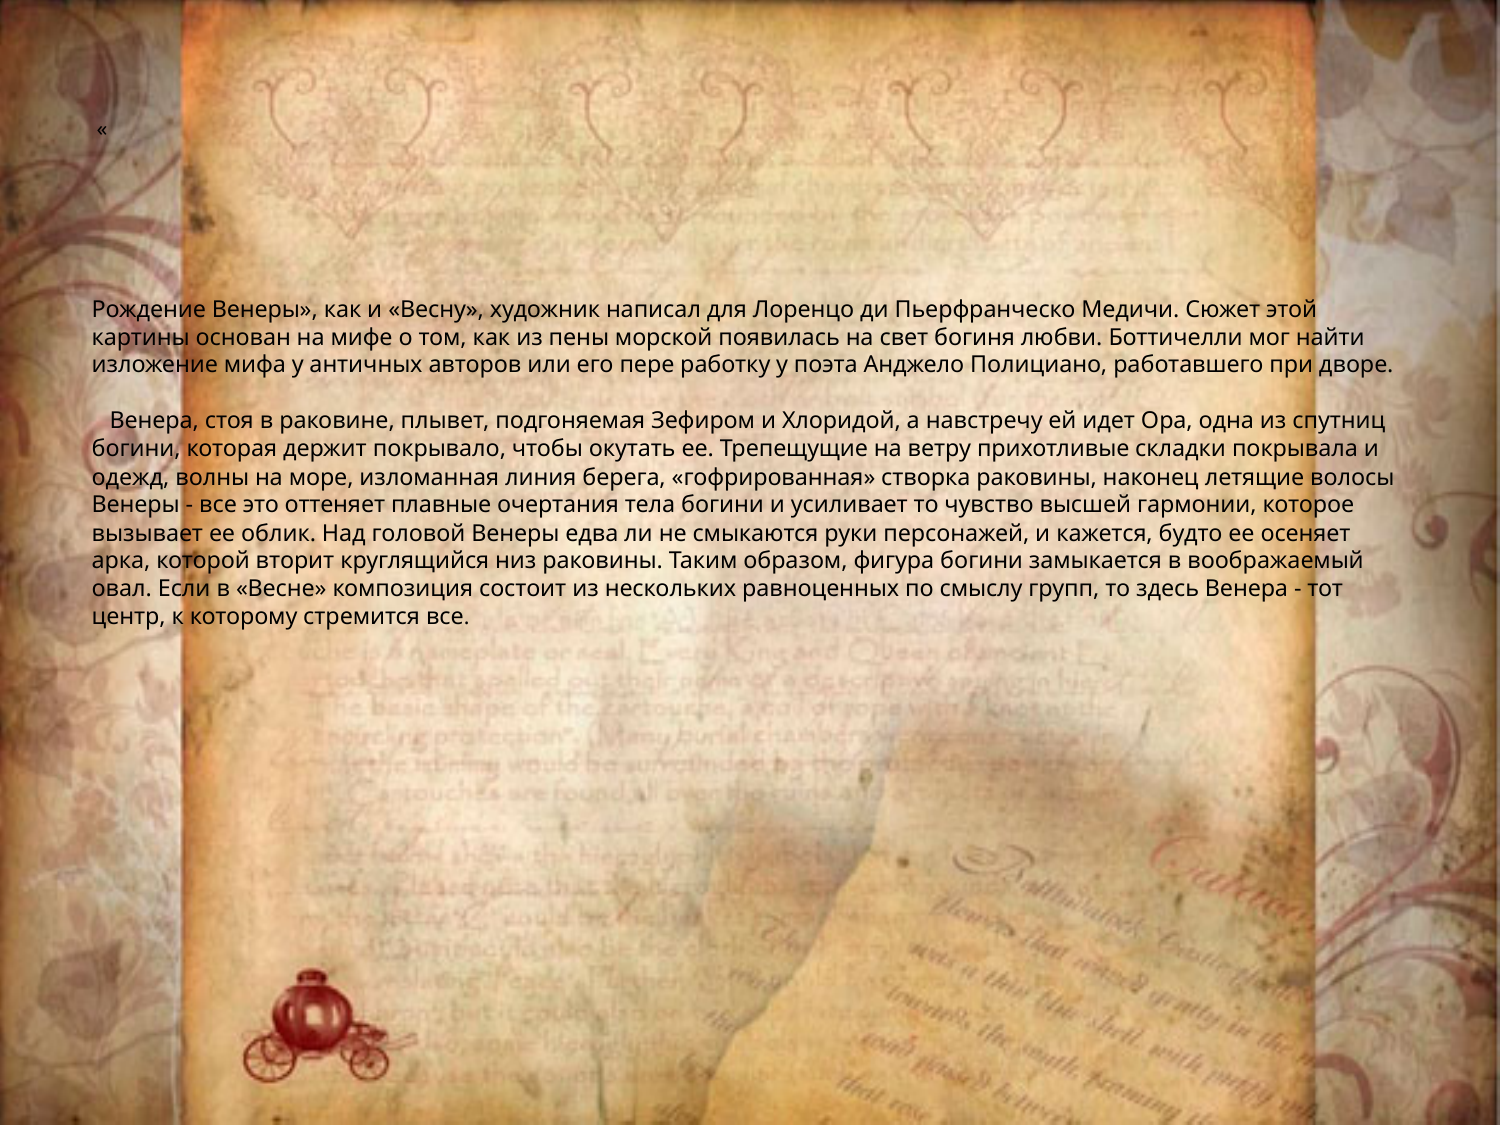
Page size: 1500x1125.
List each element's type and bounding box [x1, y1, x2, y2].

list [0, 0, 1500, 1125]
